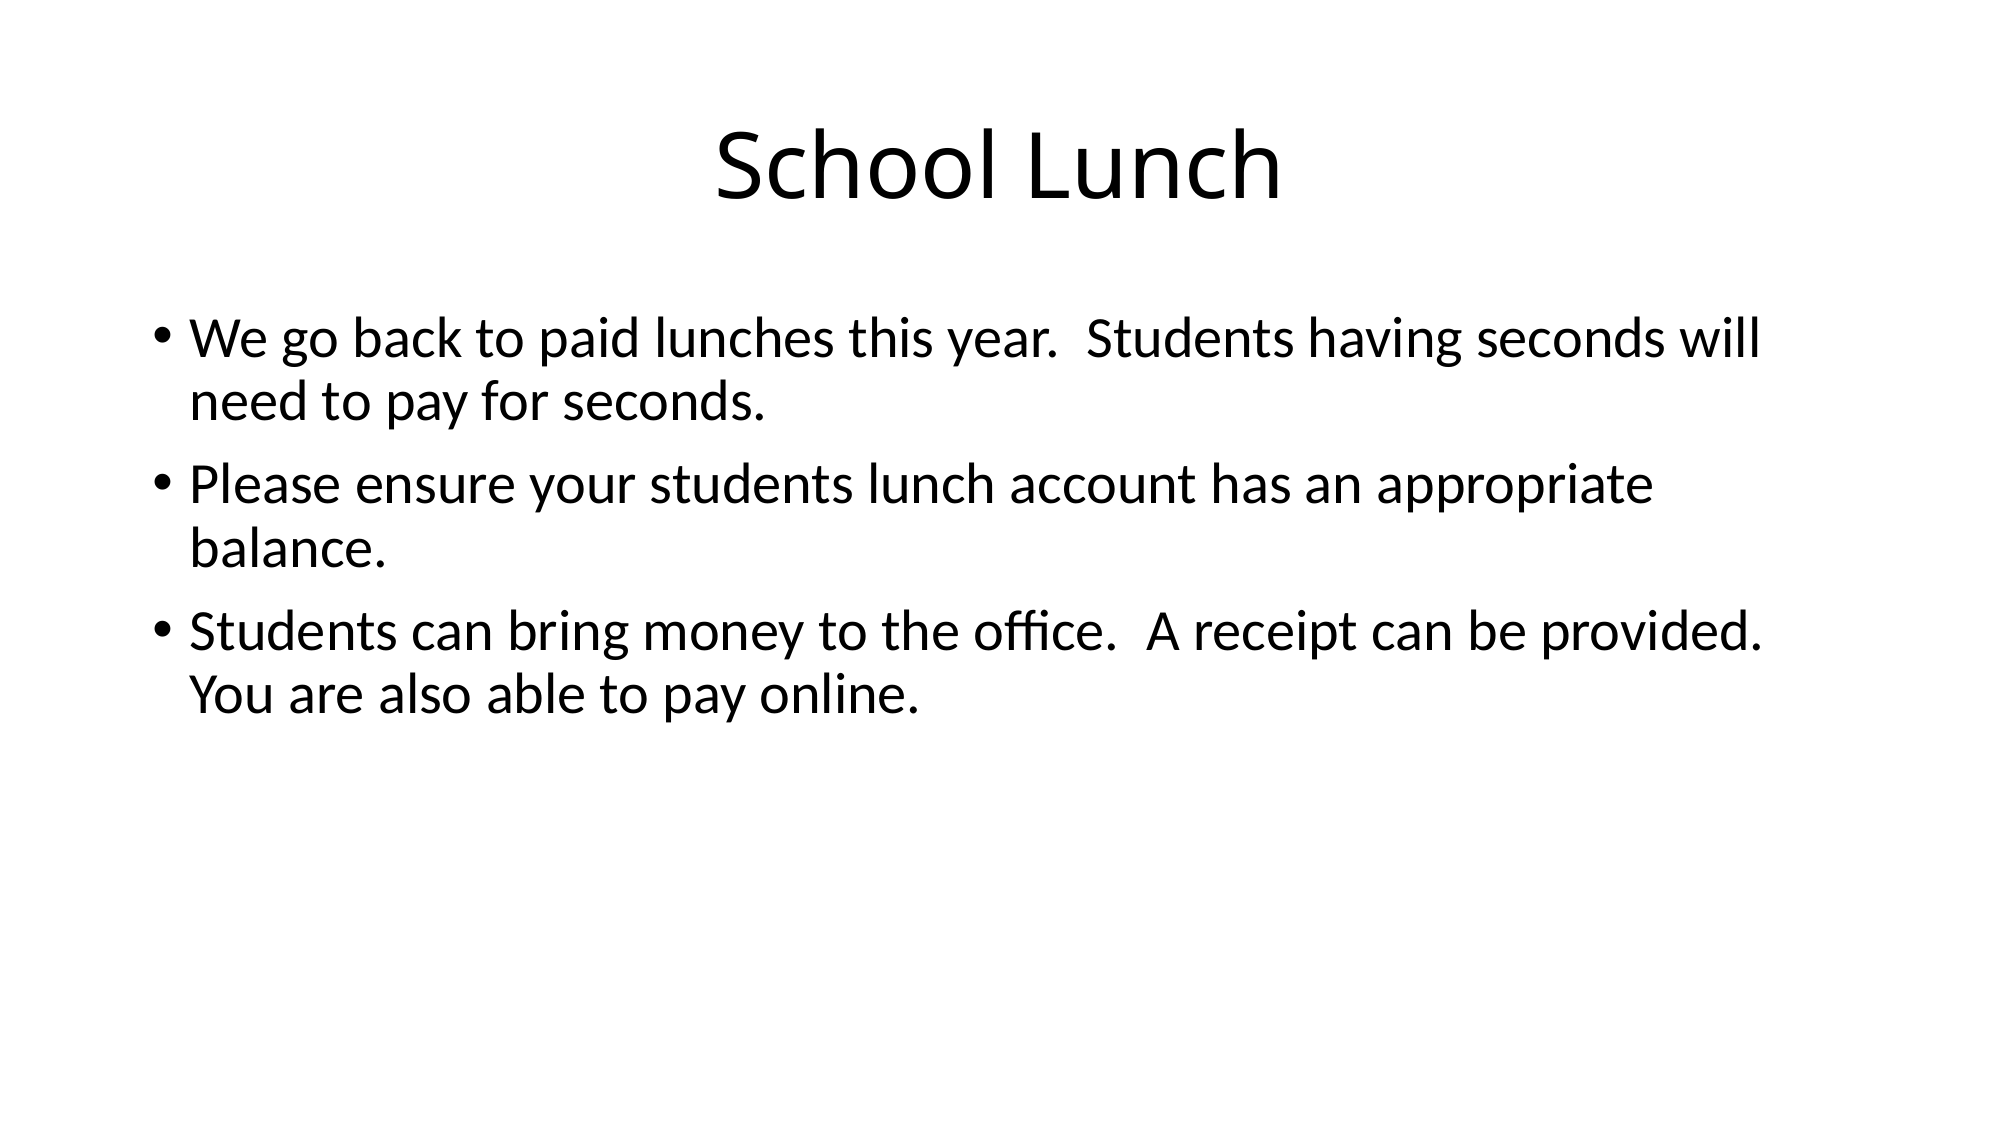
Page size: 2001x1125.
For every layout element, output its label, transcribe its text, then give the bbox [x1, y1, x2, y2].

title School Lunch [137, 59, 1863, 278]
list We go back to paid lunches this year. Students having seconds will need to pay for seconds. Please ensure your students lunch account has an appropriate balance. Students can bring money to the office. A receipt can be provided. You are also able to pay online. [137, 299, 1863, 1014]
